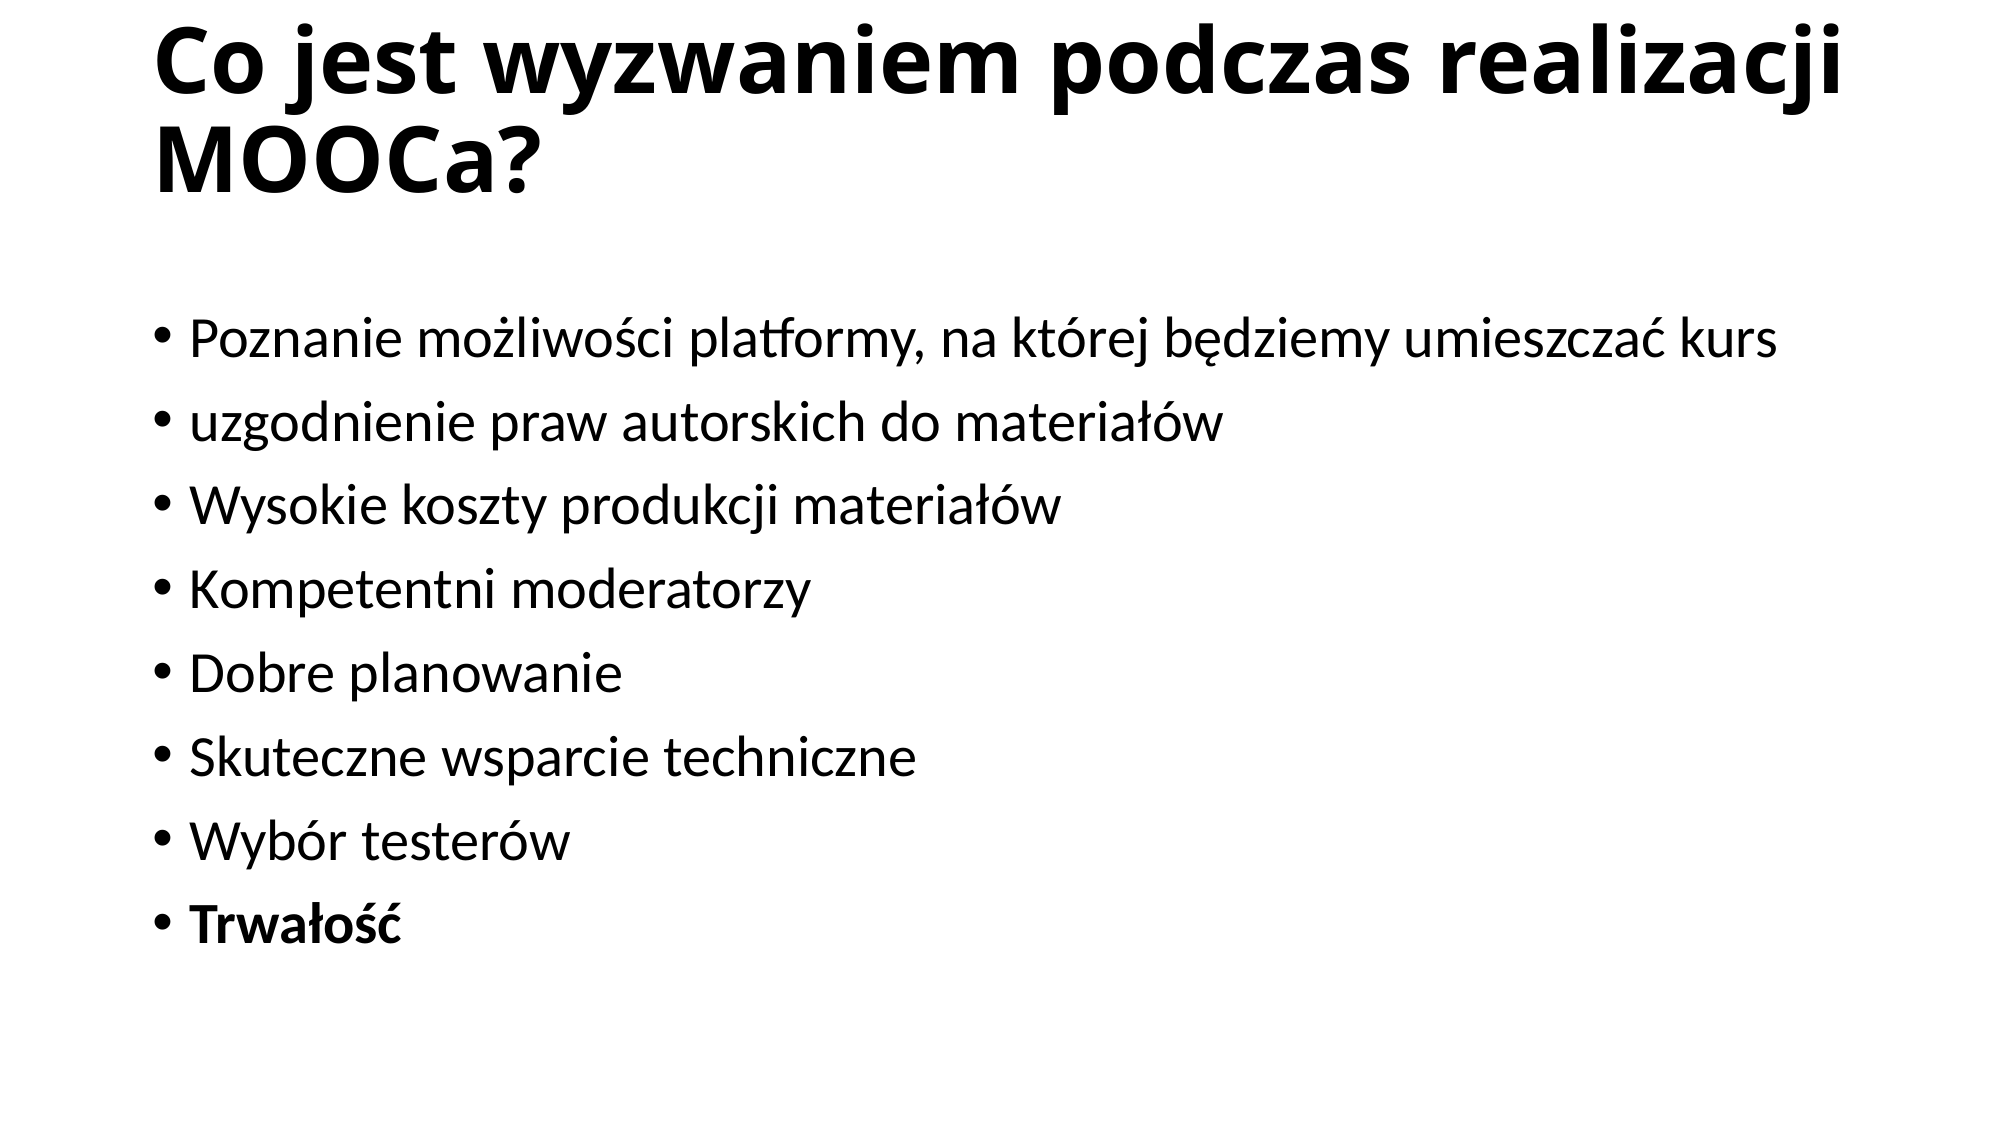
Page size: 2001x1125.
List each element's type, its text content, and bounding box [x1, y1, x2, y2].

list Poznanie możliwości platformy, na której będziemy umieszczać kurs uzgodnienie praw autorskich do materiałów Wysokie koszty produkcji materiałów Kompetentni moderatorzy Dobre planowanie Skuteczne wsparcie techniczne Wybór testerów Trwałość [137, 299, 1863, 1014]
title Co jest wyzwaniem podczas realizacji MOOCa? [137, 59, 1863, 278]
